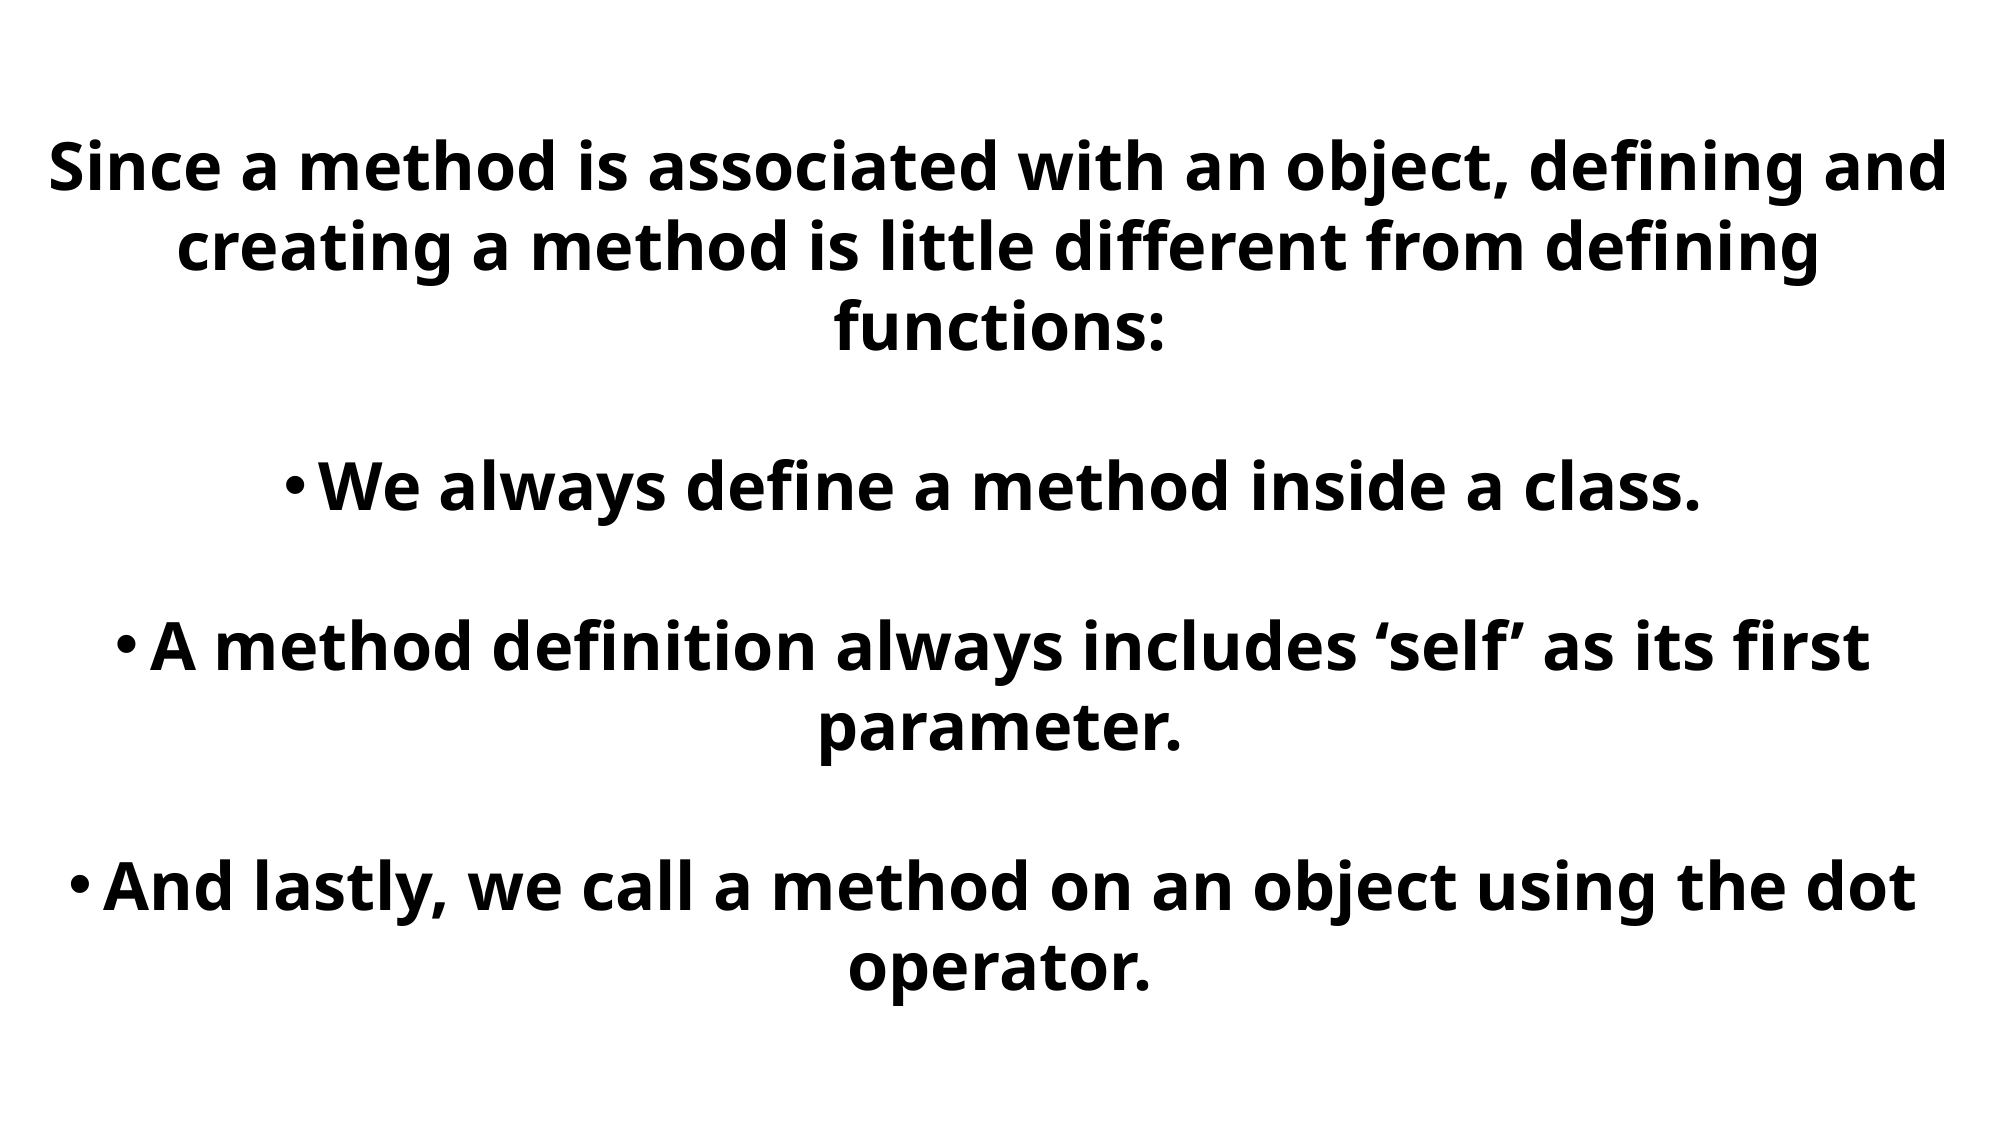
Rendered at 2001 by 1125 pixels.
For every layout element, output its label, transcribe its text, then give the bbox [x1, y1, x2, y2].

text_box Since a method is associated with an object, defining and creating a method is little different from defining functions: We always define a method inside a class. A method definition always includes ‘self’ as its first parameter. And lastly, we call a method on an object using the dot operator. [0, 116, 2000, 1011]
